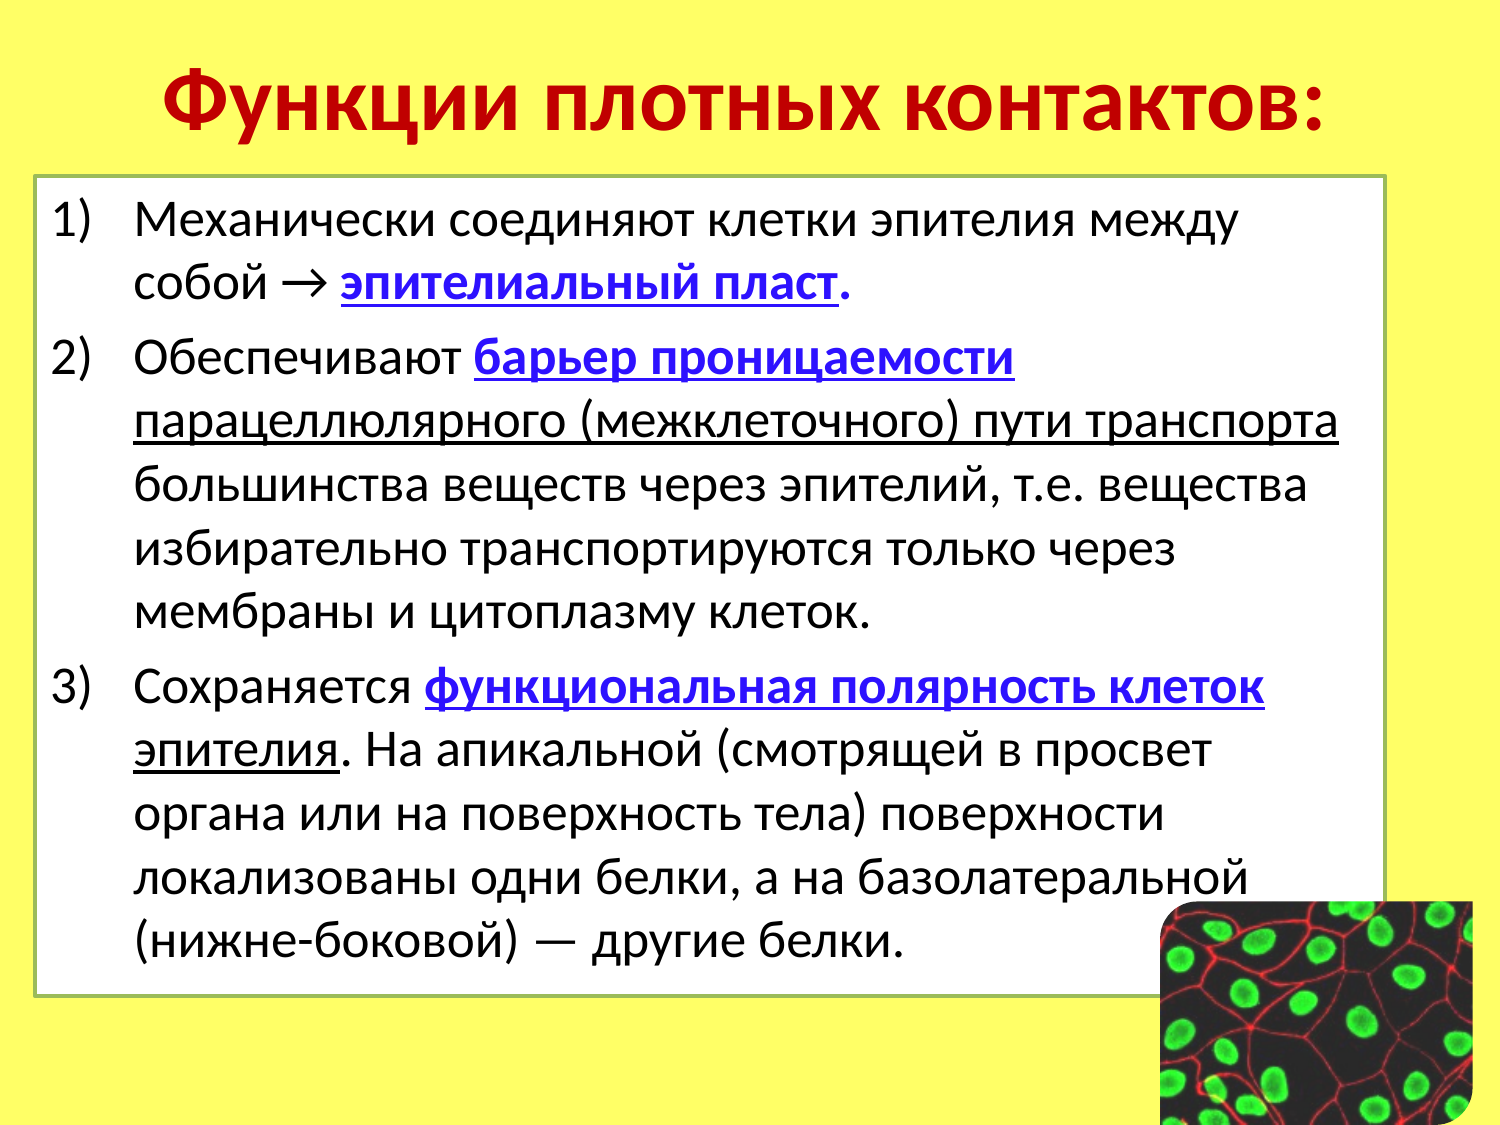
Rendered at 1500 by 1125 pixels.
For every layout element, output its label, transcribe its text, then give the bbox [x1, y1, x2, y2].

picture [1159, 901, 1473, 1125]
title Функции плотных контактов: [70, 0, 1421, 188]
list Механически соединяют клетки эпителия между собой → эпителиальный пласт. Обеспечивают барьер проницаемости парацеллюлярного (межклеточного) пути транспорта большинства веществ через эпителий, т.е. вещества избирательно транспортируются только через мембраны и цитоплазму клеток. Сохраняется функциональная полярность клеток эпителия. На апикальной (смотрящей в просвет органа или на поверхность тела) поверхности локализованы одни белки, а на базолатеральной (нижне-боковой) — другие белки. [33, 174, 1387, 998]
